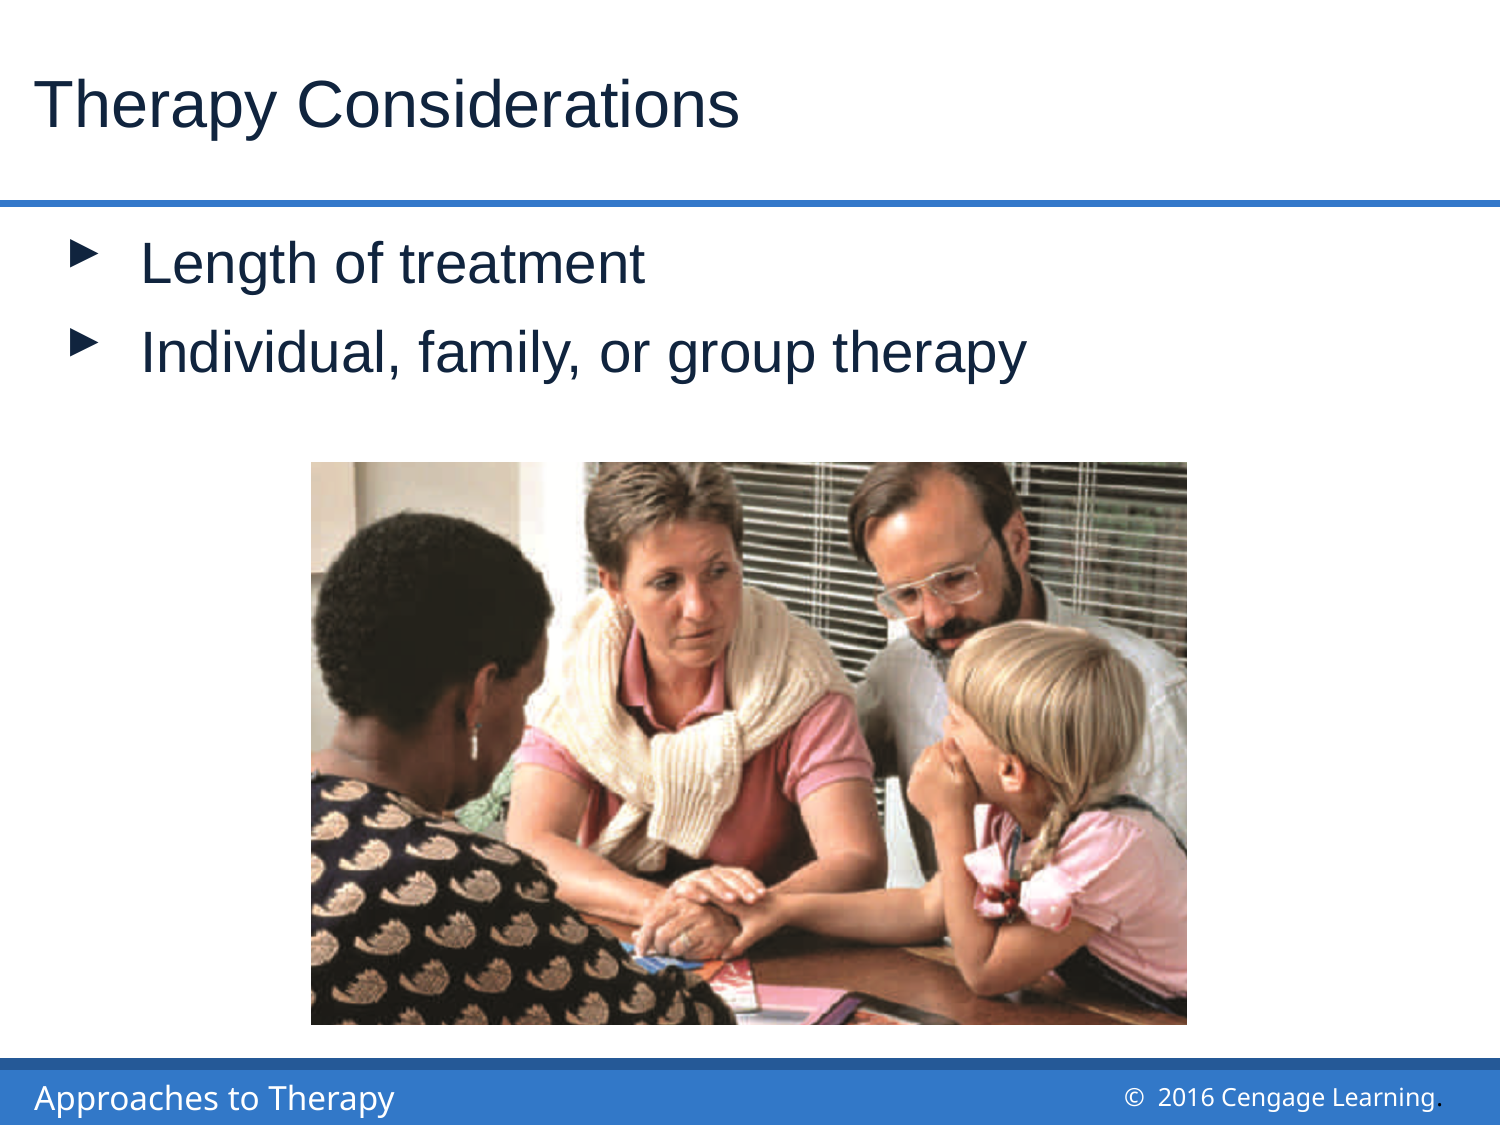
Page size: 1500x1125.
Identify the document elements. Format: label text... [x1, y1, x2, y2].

picture [311, 462, 1187, 1026]
title Therapy Considerations [0, 0, 1500, 202]
list Length of treatment Individual, family, or group therapy [49, 217, 1076, 1026]
